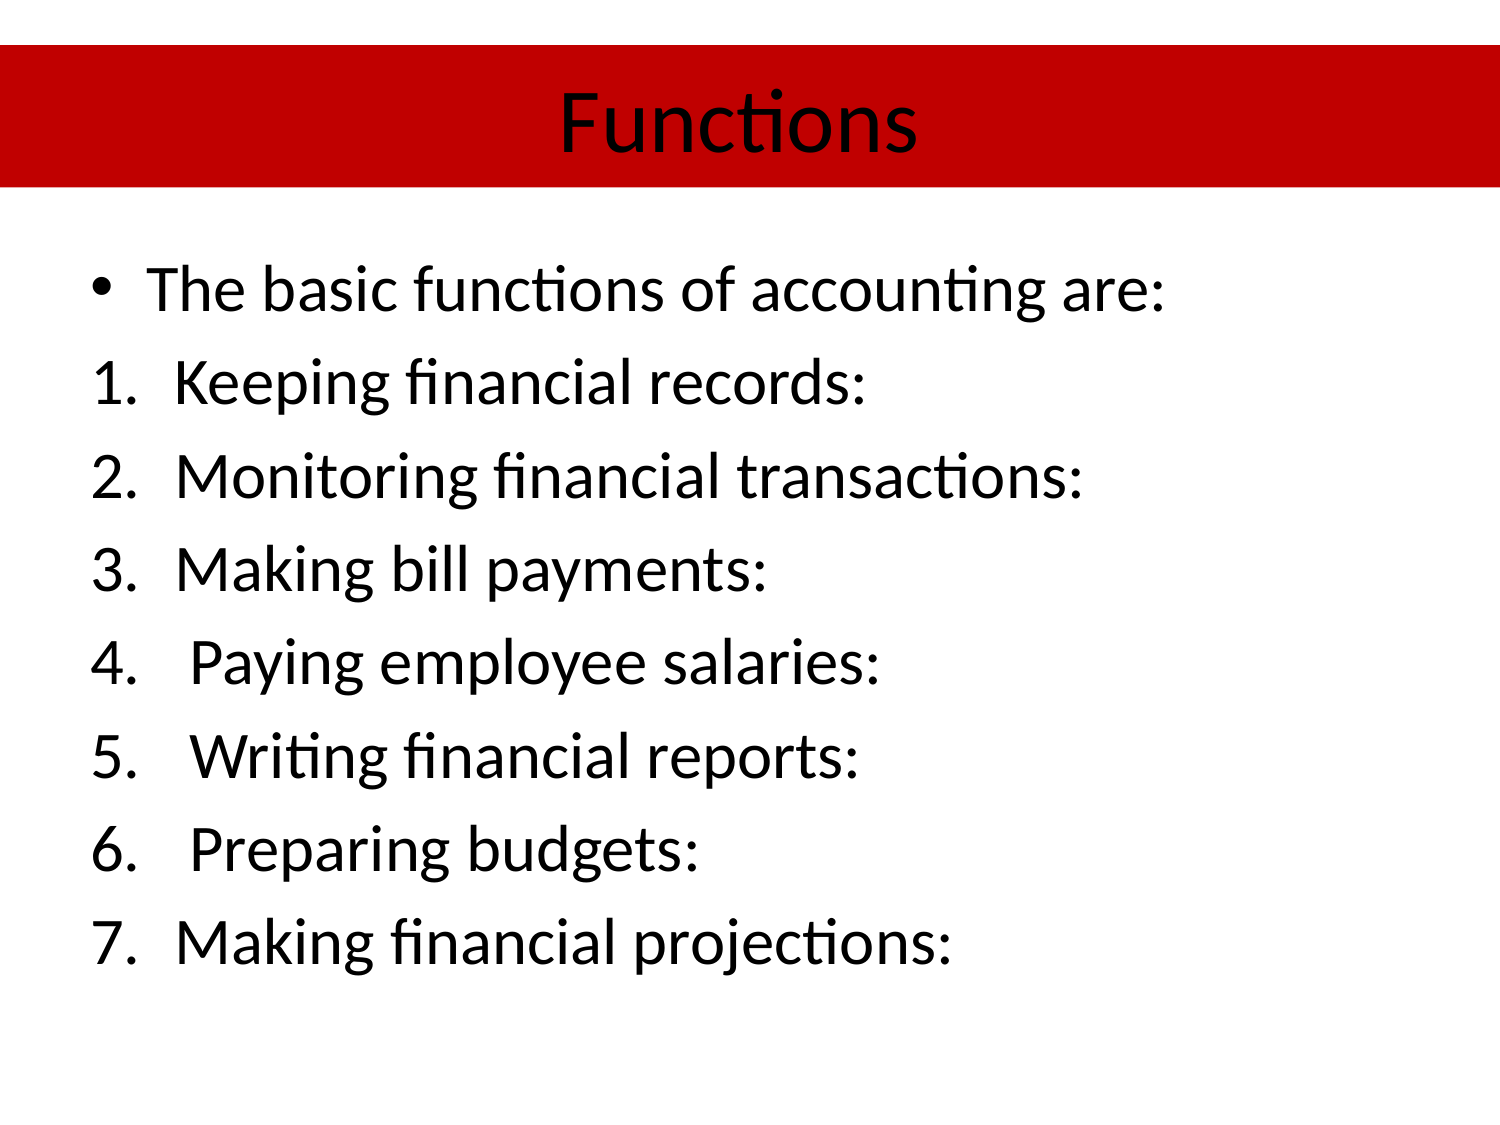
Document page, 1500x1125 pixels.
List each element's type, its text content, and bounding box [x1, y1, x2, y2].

title Functions [0, 45, 1500, 188]
list The basic functions of accounting are: Keeping financial records: Monitoring financial transactions: Making bill payments: Paying employee salaries: Writing financial reports: Preparing budgets: Making financial projections: [75, 237, 1425, 1005]
